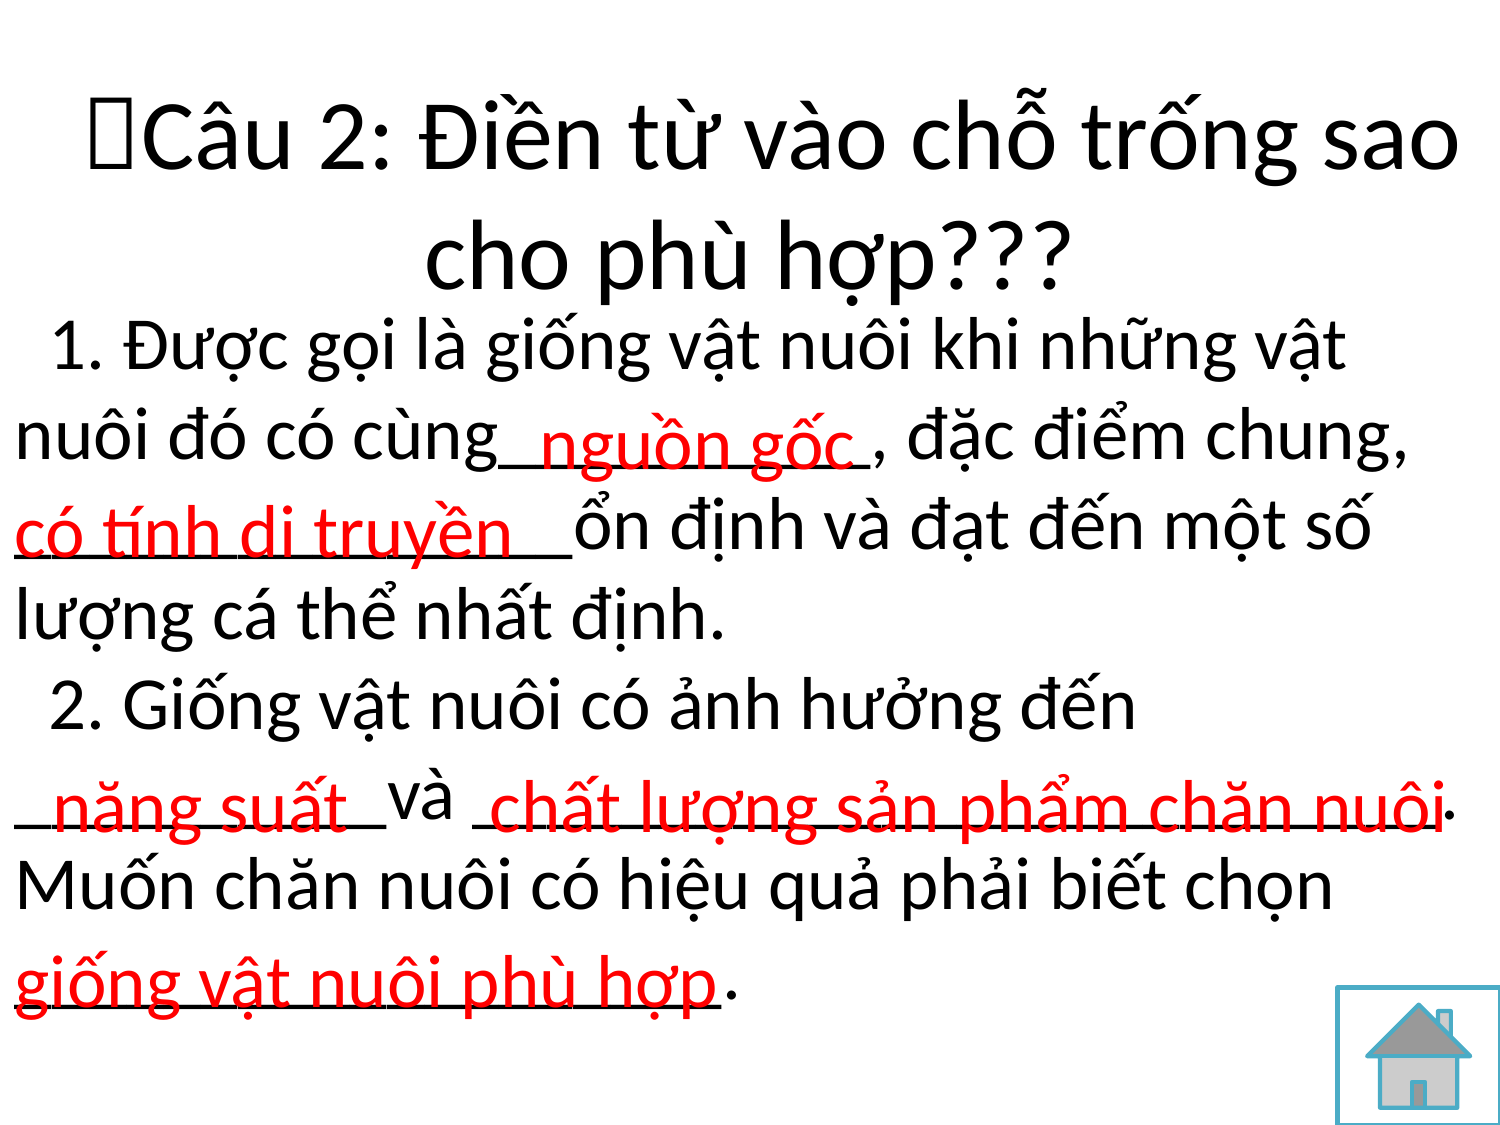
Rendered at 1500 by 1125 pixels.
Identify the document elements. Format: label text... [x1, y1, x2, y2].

text_box [1335, 985, 1500, 1125]
text_box nguồn gốc [525, 387, 950, 493]
text_box năng suất [37, 749, 425, 855]
text_box Câu 2: Điền từ vào chỗ trống sao cho phù hợp??? [0, 62, 1500, 287]
text_box giống vật nuôi phù hợp [0, 924, 1138, 1030]
text_box 1. Được gọi là giống vật nuôi khi những vật nuôi đó có cùng__________, đặc điểm chung, _______________ổn định và đạt đến một số lượng cá thể nhất định. 2. Giống vật nuôi có ảnh hưởng đến __________và __________________________. Muốn chăn nuôi có hiệu quả phải biết chọn ___________________. [0, 287, 1500, 1023]
text_box có tính di truyền [0, 474, 713, 580]
text_box chất lượng sản phẩm chăn nuôi [474, 749, 1500, 855]
